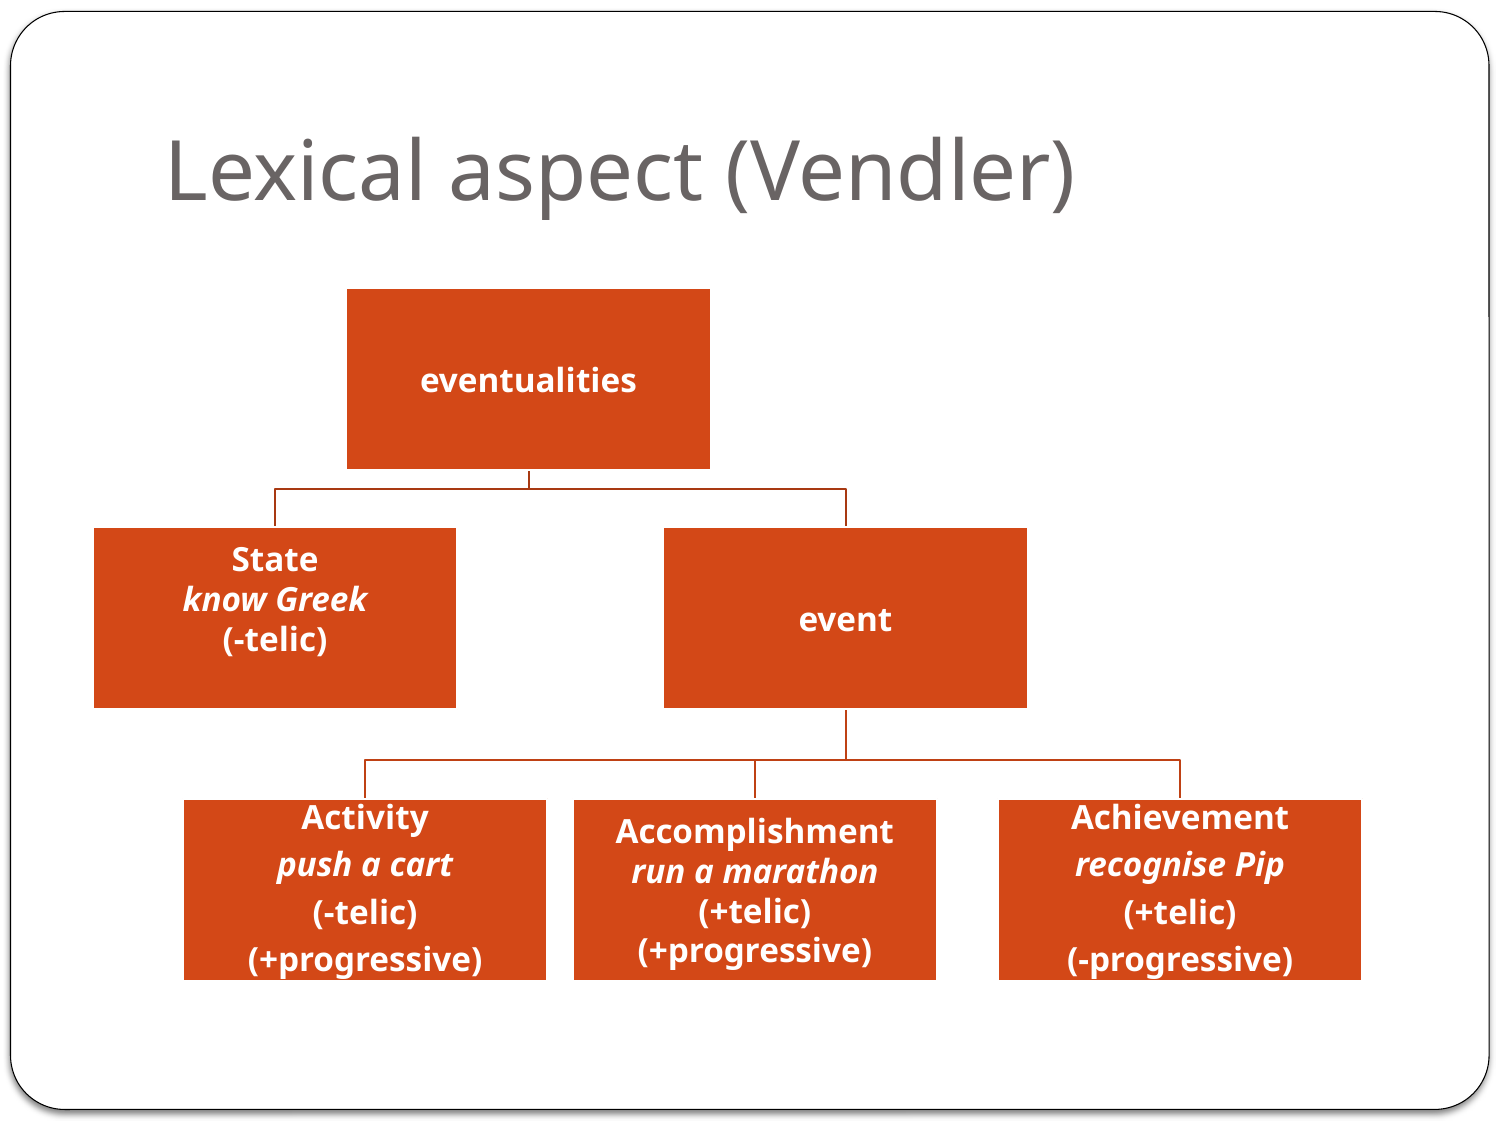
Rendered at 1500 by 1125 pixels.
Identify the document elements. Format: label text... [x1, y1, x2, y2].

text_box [92, 287, 1406, 988]
title Lexical aspect (Vendler) [150, 45, 1425, 233]
